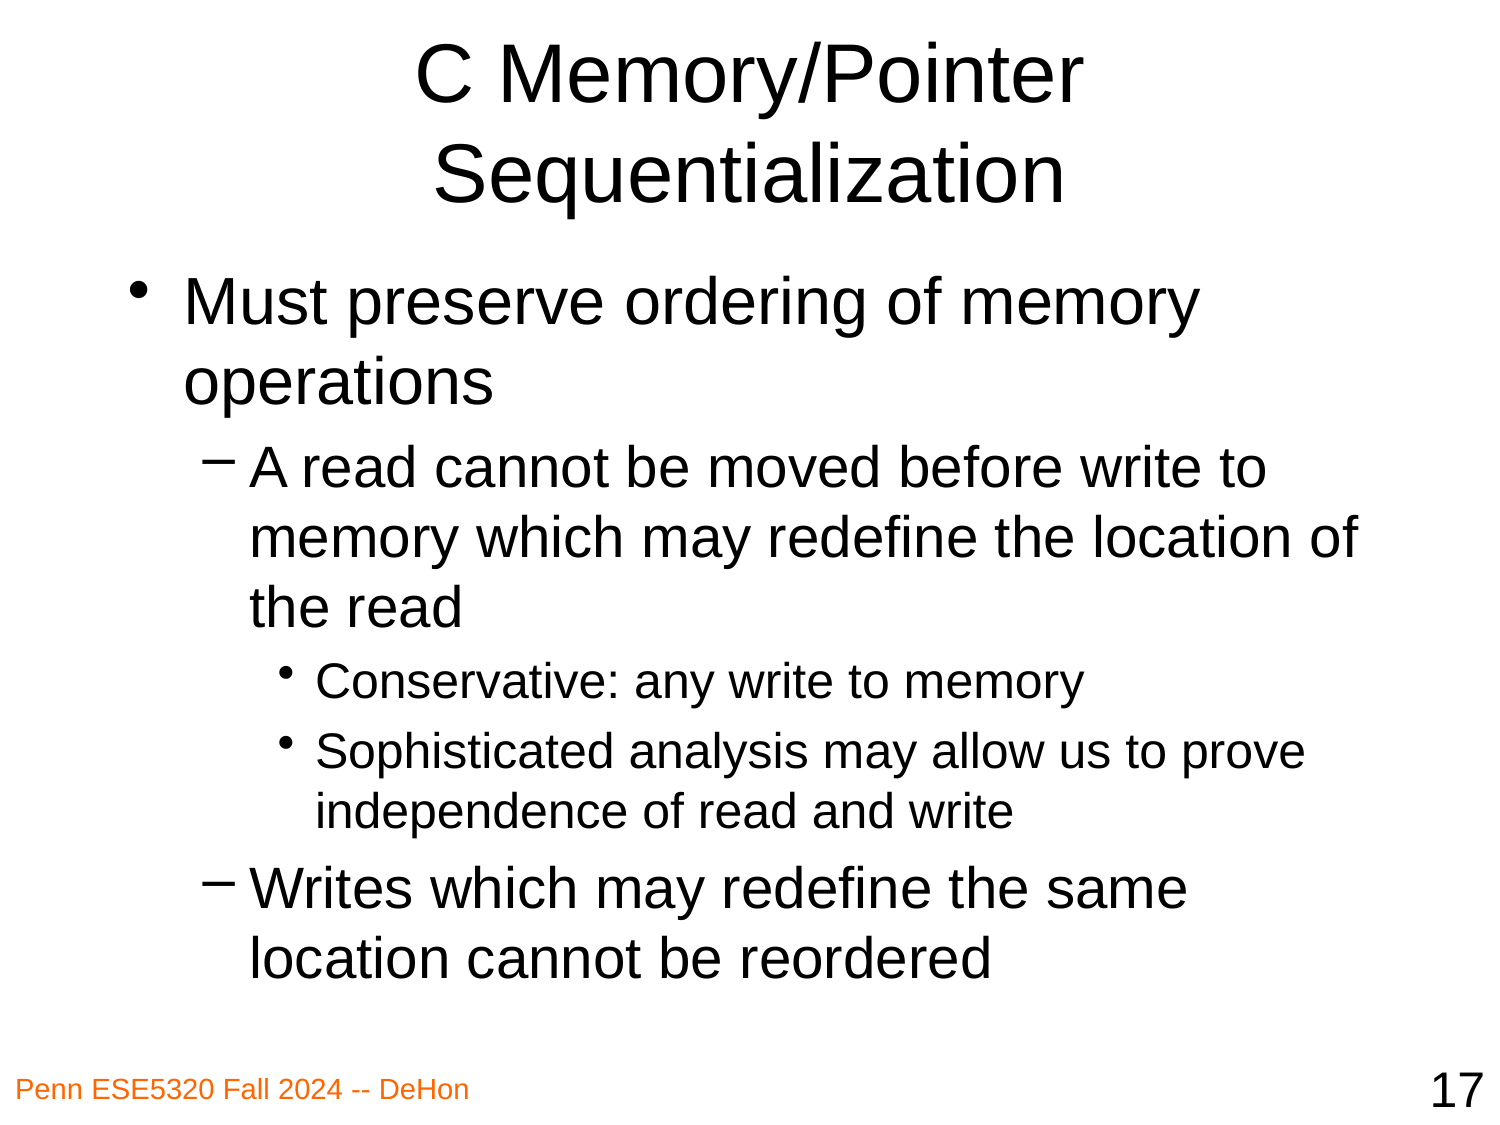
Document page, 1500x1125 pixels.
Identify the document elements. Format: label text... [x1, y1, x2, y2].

slide_number Penn ESE5320 Fall 2024 -- DeHon [0, 1062, 576, 1125]
slide_number 17 [1187, 1049, 1500, 1125]
list Must preserve ordering of memory operations A read cannot be moved before write to memory which may redefine the location of the read Conservative: any write to memory Sophisticated analysis may allow us to prove independence of read and write Writes which may redefine the same location cannot be reordered [112, 249, 1388, 1013]
title C Memory/Pointer Sequentialization [112, 24, 1388, 213]
